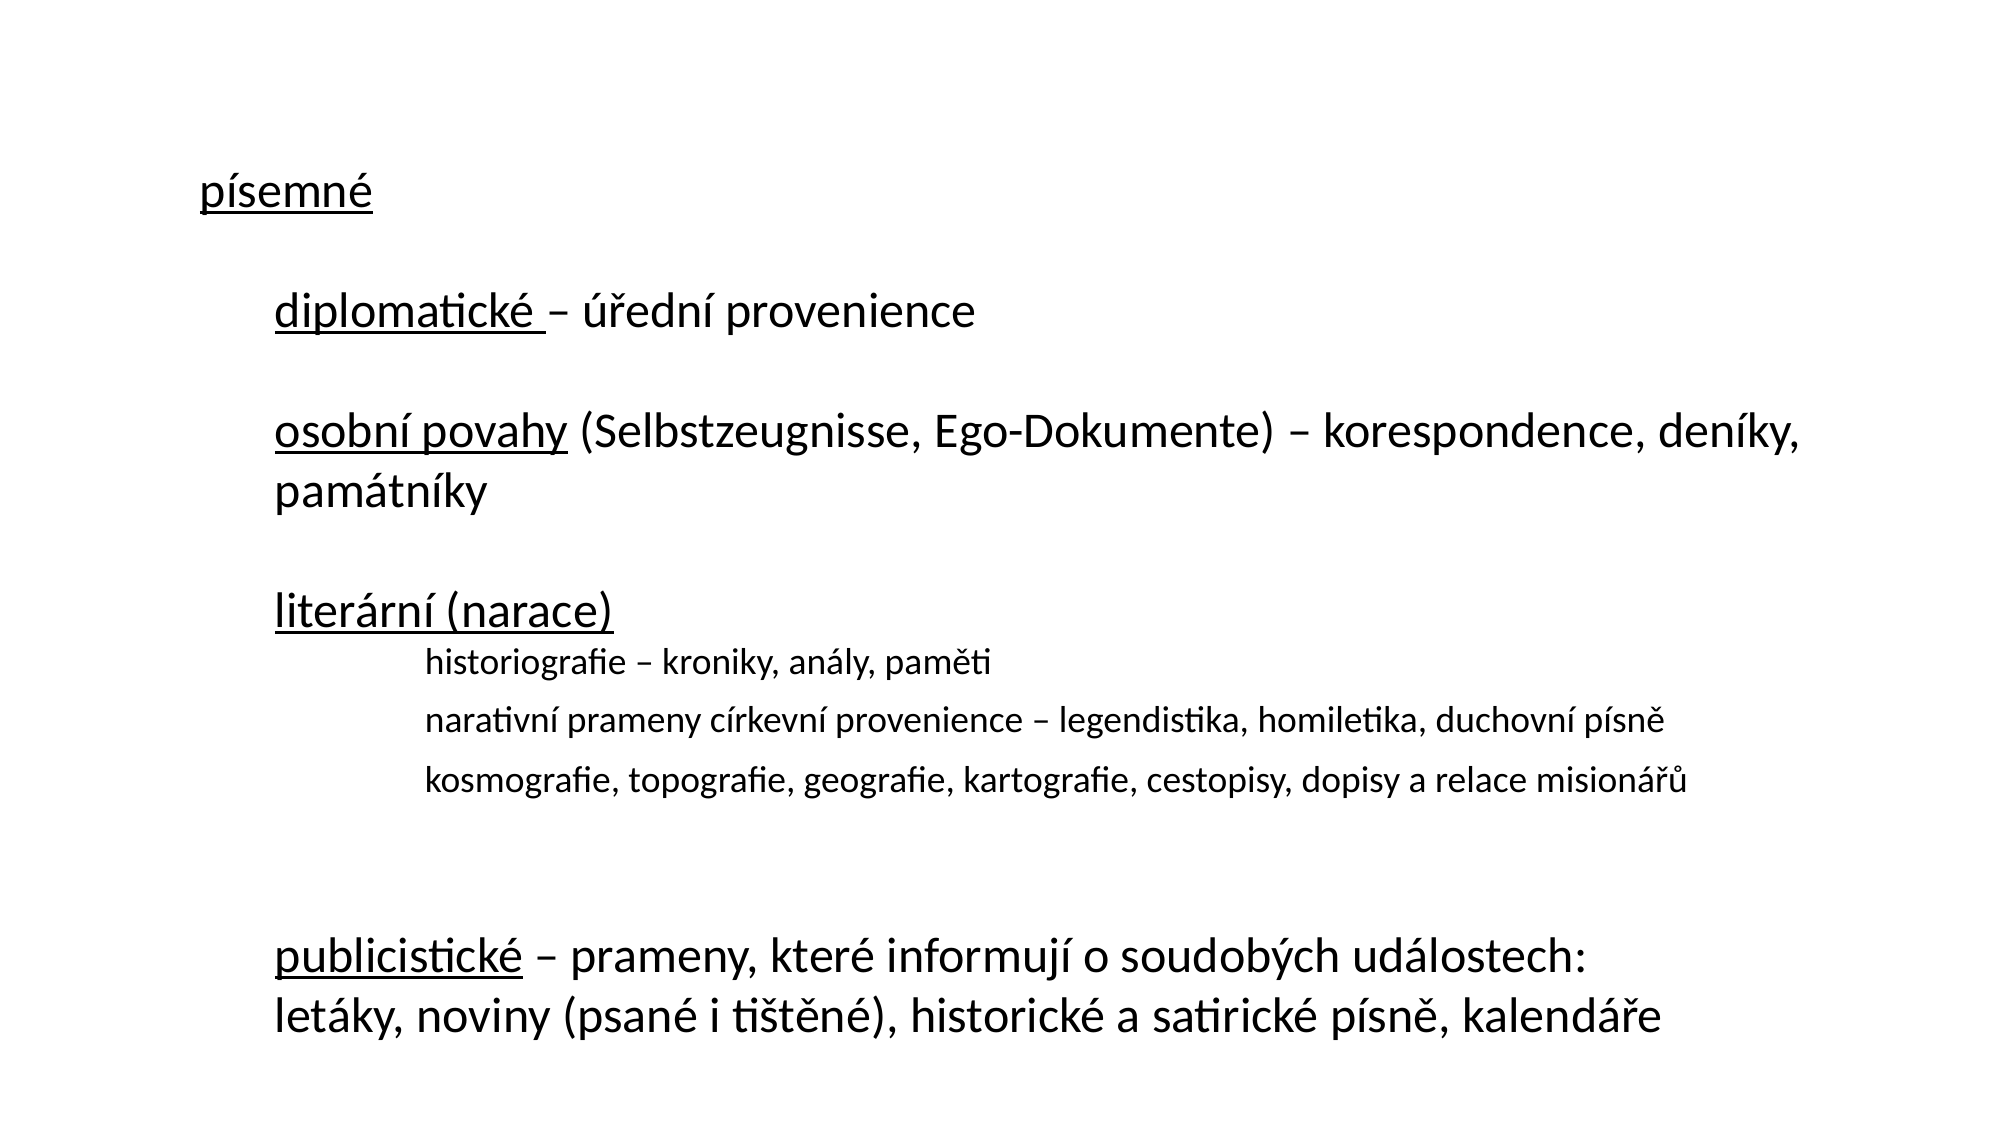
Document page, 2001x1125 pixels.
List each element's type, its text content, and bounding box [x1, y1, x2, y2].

text_box písemné diplomatické – úřední provenience osobní povahy (Selbstzeugnisse, Ego-Dokumente) – korespondence, deníky, památníky literární (narace) historiografie – kroniky, anály, paměti narativní prameny církevní provenience – legendistika, homiletika, duchovní písně kosmografie, topografie, geografie, kartografie, cestopisy, dopisy a relace misionářů publicistické – prameny, které informují o soudobých událostech: letáky, noviny (psané i tištěné), historické a satirické písně, kalendáře [109, 149, 1829, 1125]
